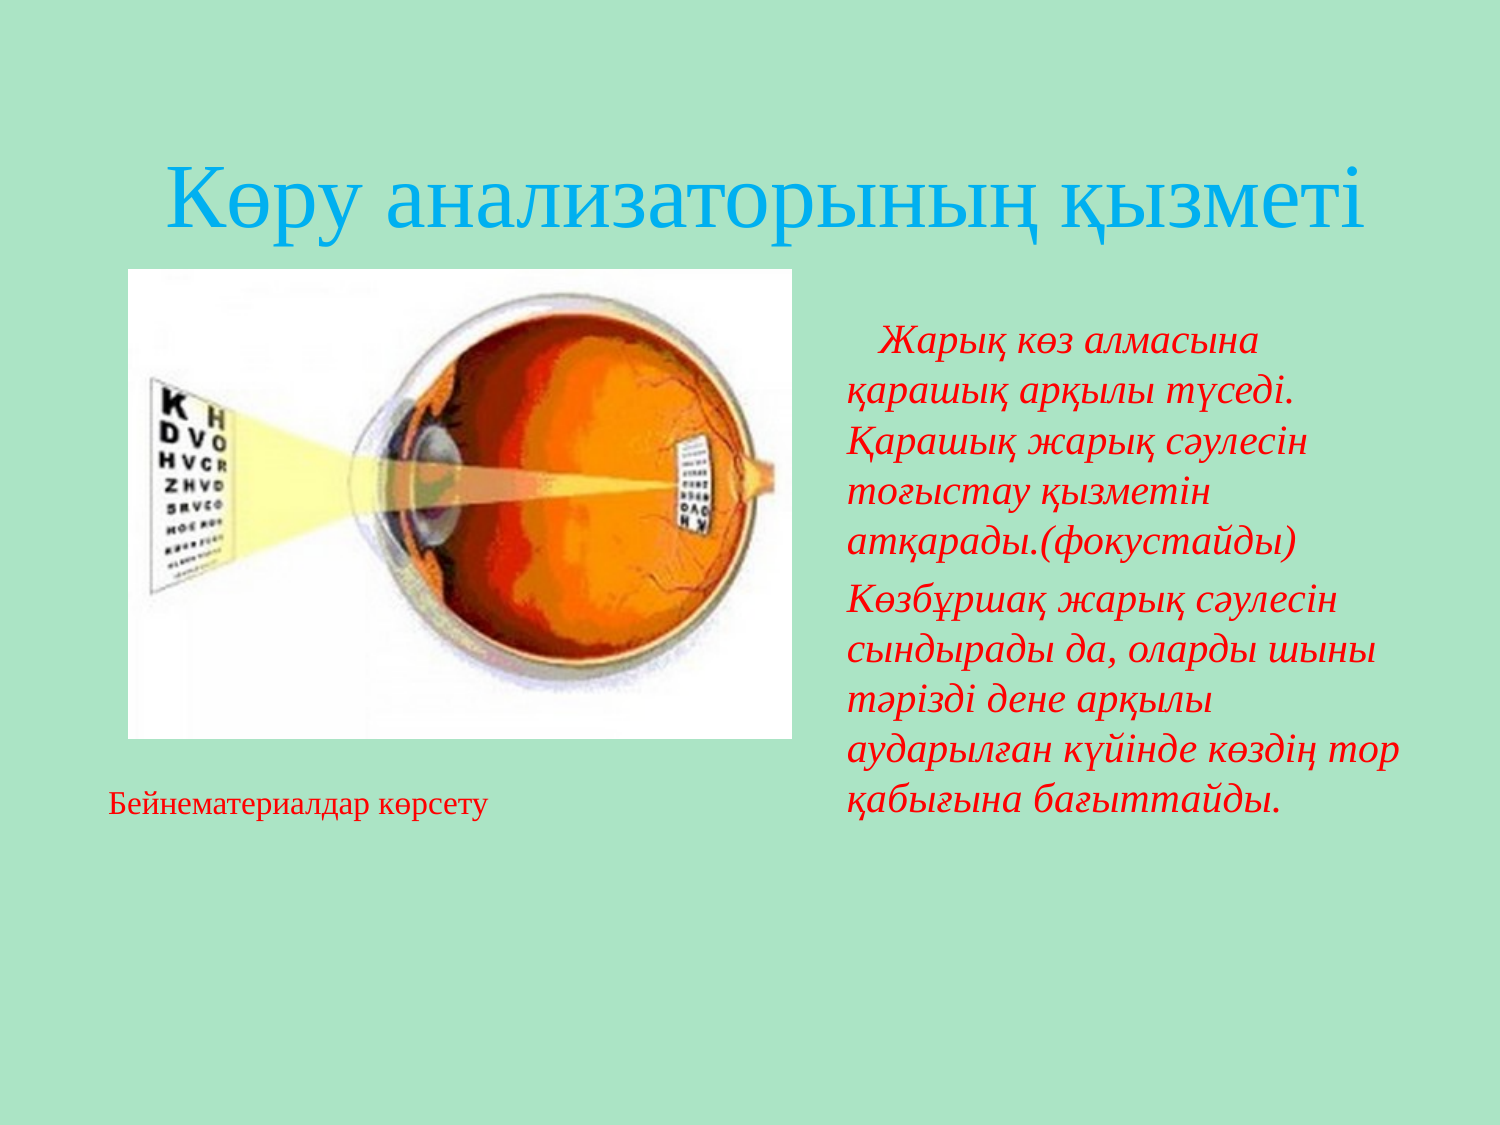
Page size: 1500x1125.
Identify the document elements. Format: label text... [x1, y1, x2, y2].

title Көру анализаторының қызметі [128, 70, 1404, 312]
picture [128, 269, 792, 739]
subtitle Бейнематериалдар көрсету [70, 773, 528, 839]
text_box Жарық көз алмасына қарашық арқылы түседі. Қарашық жарық сәулесін тоғыстау қызметін атқарады.(фокустайды) Көзбұршақ жарық сәулесін сындырады да, оларды шыны тәрізді дене арқылы аударылған күйінде көздің тор қабығына бағыттайды. [831, 304, 1430, 961]
